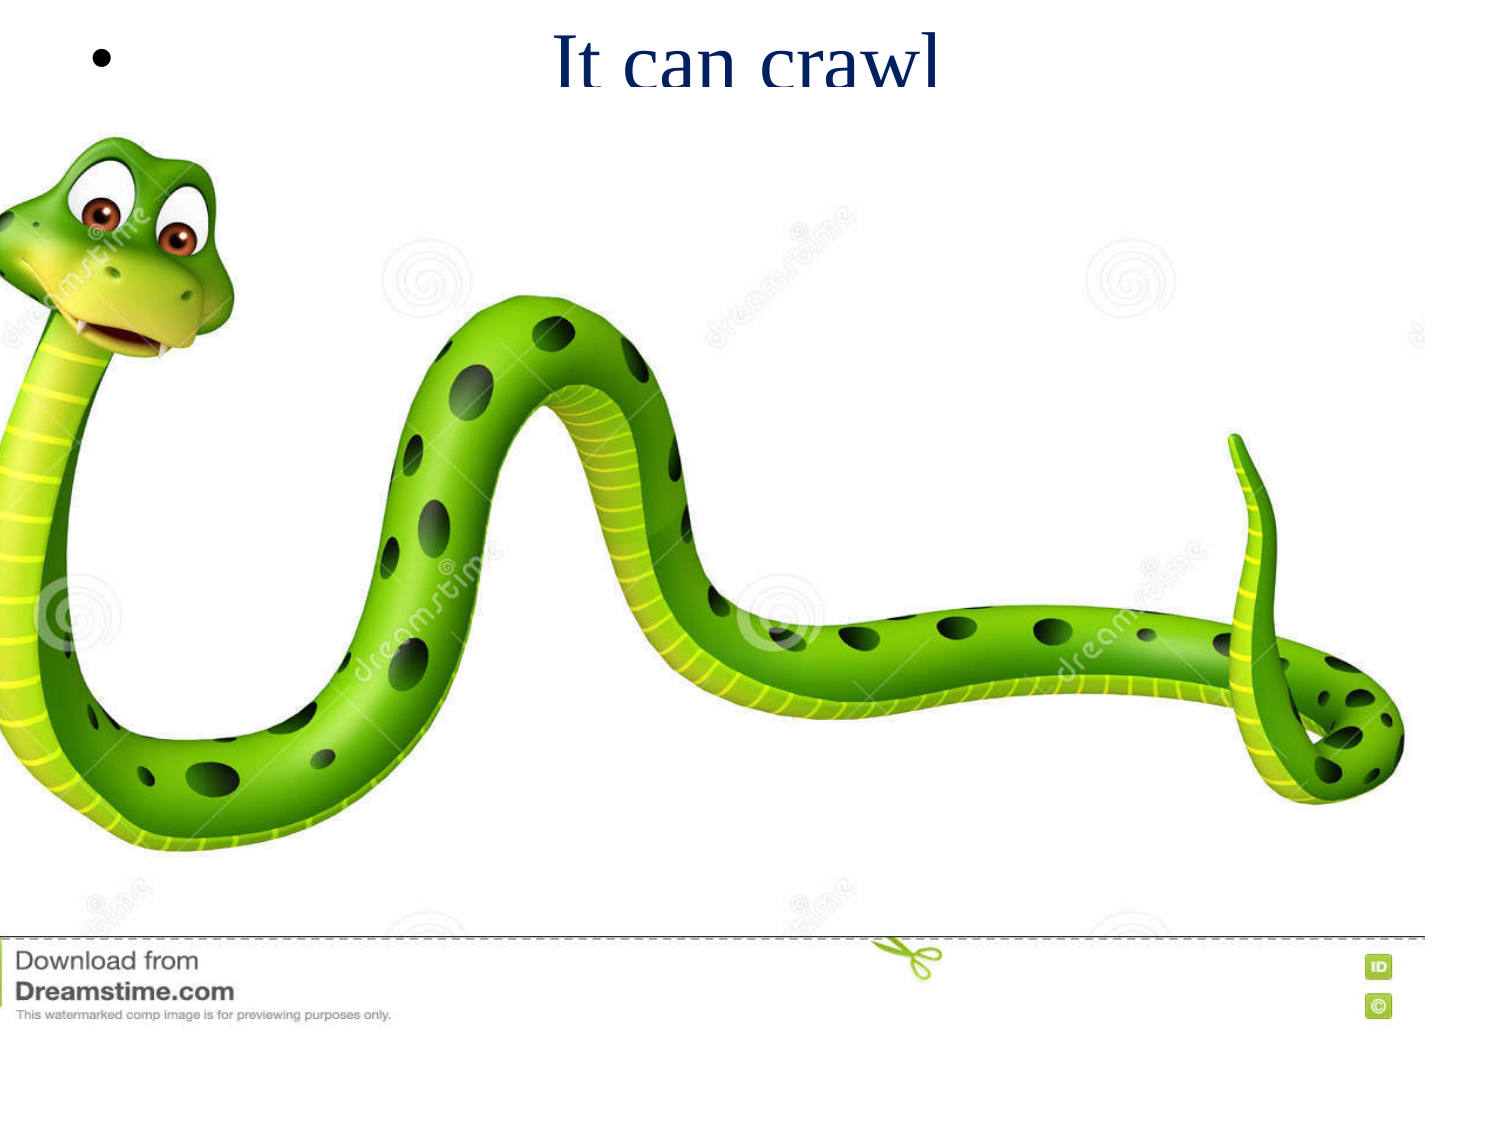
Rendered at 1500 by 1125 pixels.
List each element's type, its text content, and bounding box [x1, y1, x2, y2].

picture [0, 87, 1426, 1038]
list It can crawl [75, 0, 1465, 1102]
